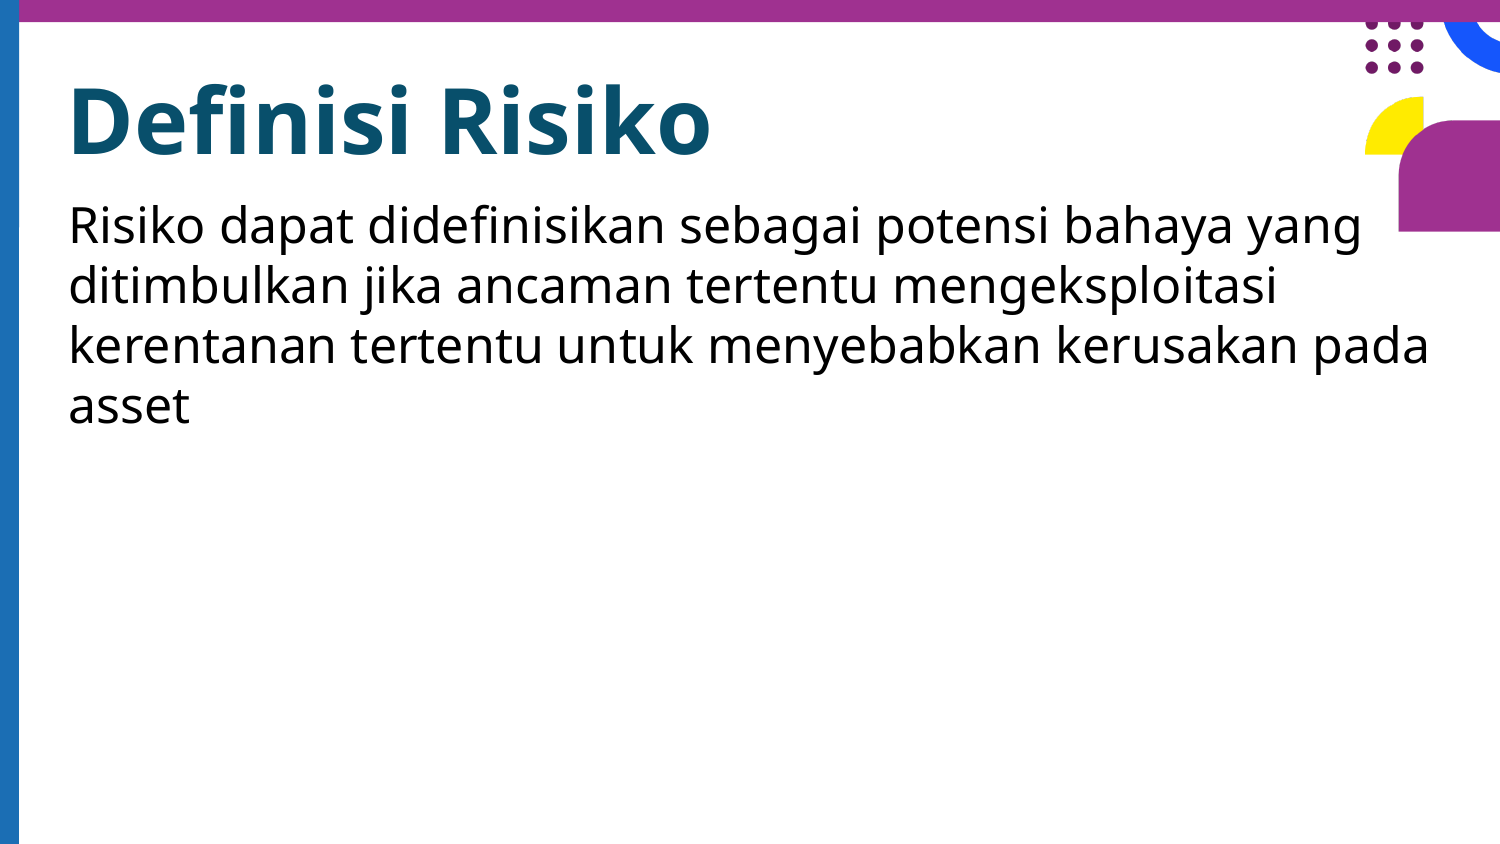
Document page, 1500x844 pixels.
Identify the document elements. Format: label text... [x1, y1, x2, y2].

text_box Risiko dapat didefinisikan sebagai potensi bahaya yang ditimbulkan jika ancaman tertentu mengeksploitasi kerentanan tertentu untuk menyebabkan kerusakan pada asset [68, 193, 1432, 434]
text_box [21, 0, 1500, 24]
text_box [0, 0, 21, 844]
text_box [1365, 24, 1500, 233]
text_box Definisi Risiko [66, 62, 1175, 173]
